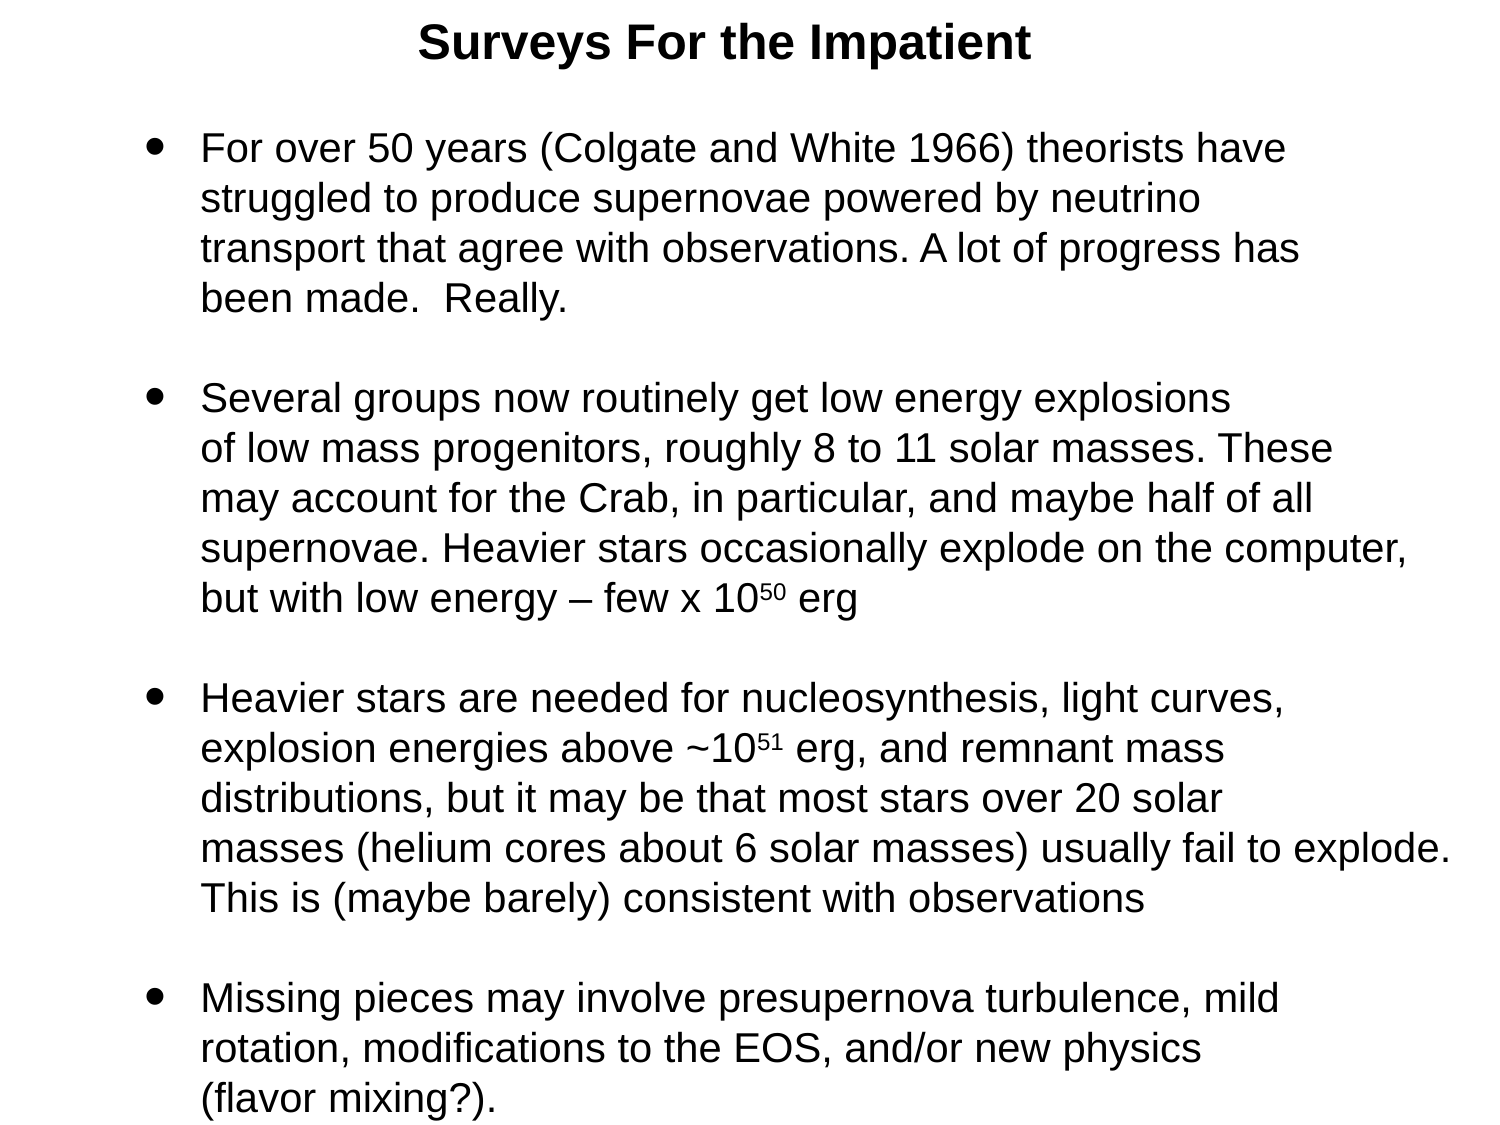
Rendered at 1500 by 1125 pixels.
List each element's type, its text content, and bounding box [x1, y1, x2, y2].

text_box For over 50 years (Colgate and White 1966) theorists have struggled to produce supernovae powered by neutrino transport that agree with observations. A lot of progress has been made. Really. Several groups now routinely get low energy explosions of low mass progenitors, roughly 8 to 11 solar masses. These may account for the Crab, in particular, and maybe half of all supernovae. Heavier stars occasionally explode on the computer, but with low energy – few x 1050 erg Heavier stars are needed for nucleosynthesis, light curves, explosion energies above ~1051 erg, and remnant mass distributions, but it may be that most stars over 20 solar masses (helium cores about 6 solar masses) usually fail to explode. This is (maybe barely) consistent with observations Missing pieces may involve presupernova turbulence, mild rotation, modifications to the EOS, and/or new physics (flavor mixing?). [129, 113, 1468, 1125]
text_box Surveys For the Impatient [402, 1, 1047, 77]
